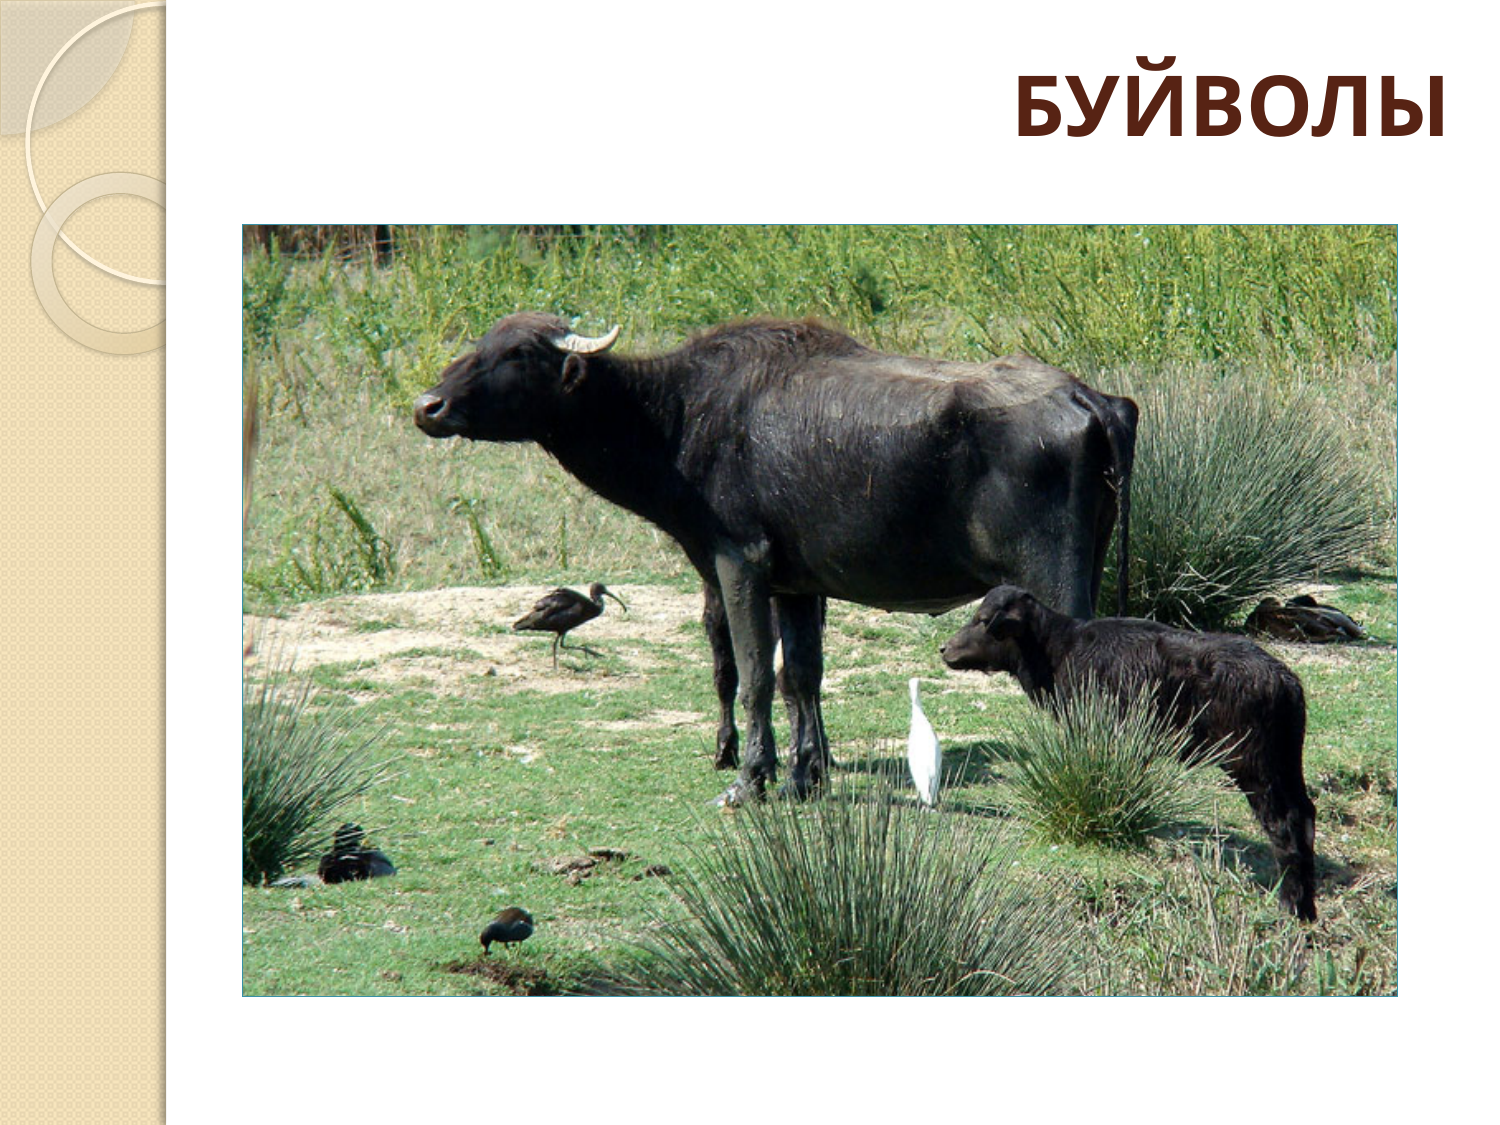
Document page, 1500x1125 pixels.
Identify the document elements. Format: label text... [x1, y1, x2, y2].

title БУЙВОЛЫ [235, 45, 1466, 161]
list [241, 224, 1398, 998]
